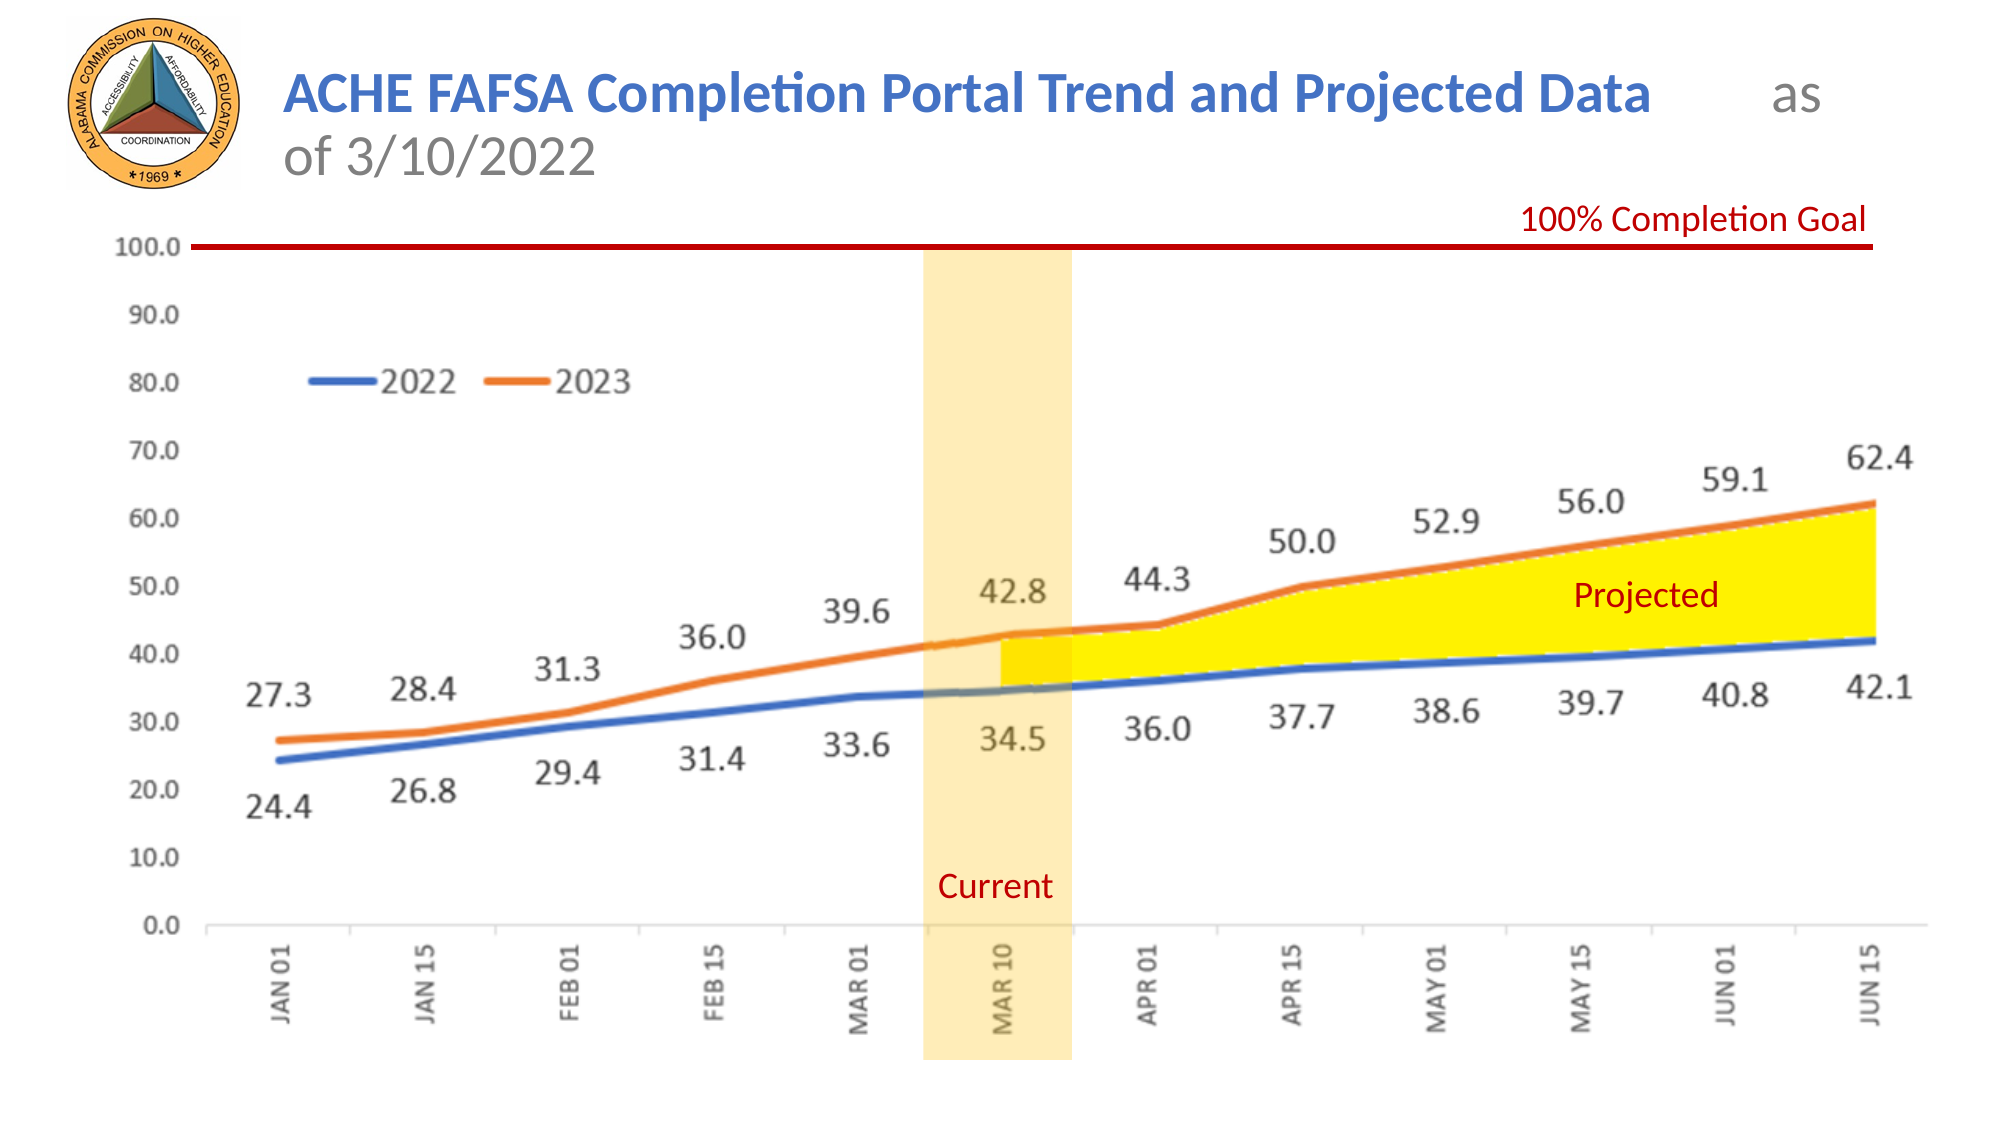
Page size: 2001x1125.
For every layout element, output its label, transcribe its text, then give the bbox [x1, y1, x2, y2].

text_box ACHE FAFSA Completion Portal Trend and Projected Data as of 3/10/2022 [268, 54, 1838, 213]
text_box 100% Completion Goal [1504, 186, 1885, 214]
picture [65, 16, 241, 191]
picture [102, 214, 1939, 1061]
